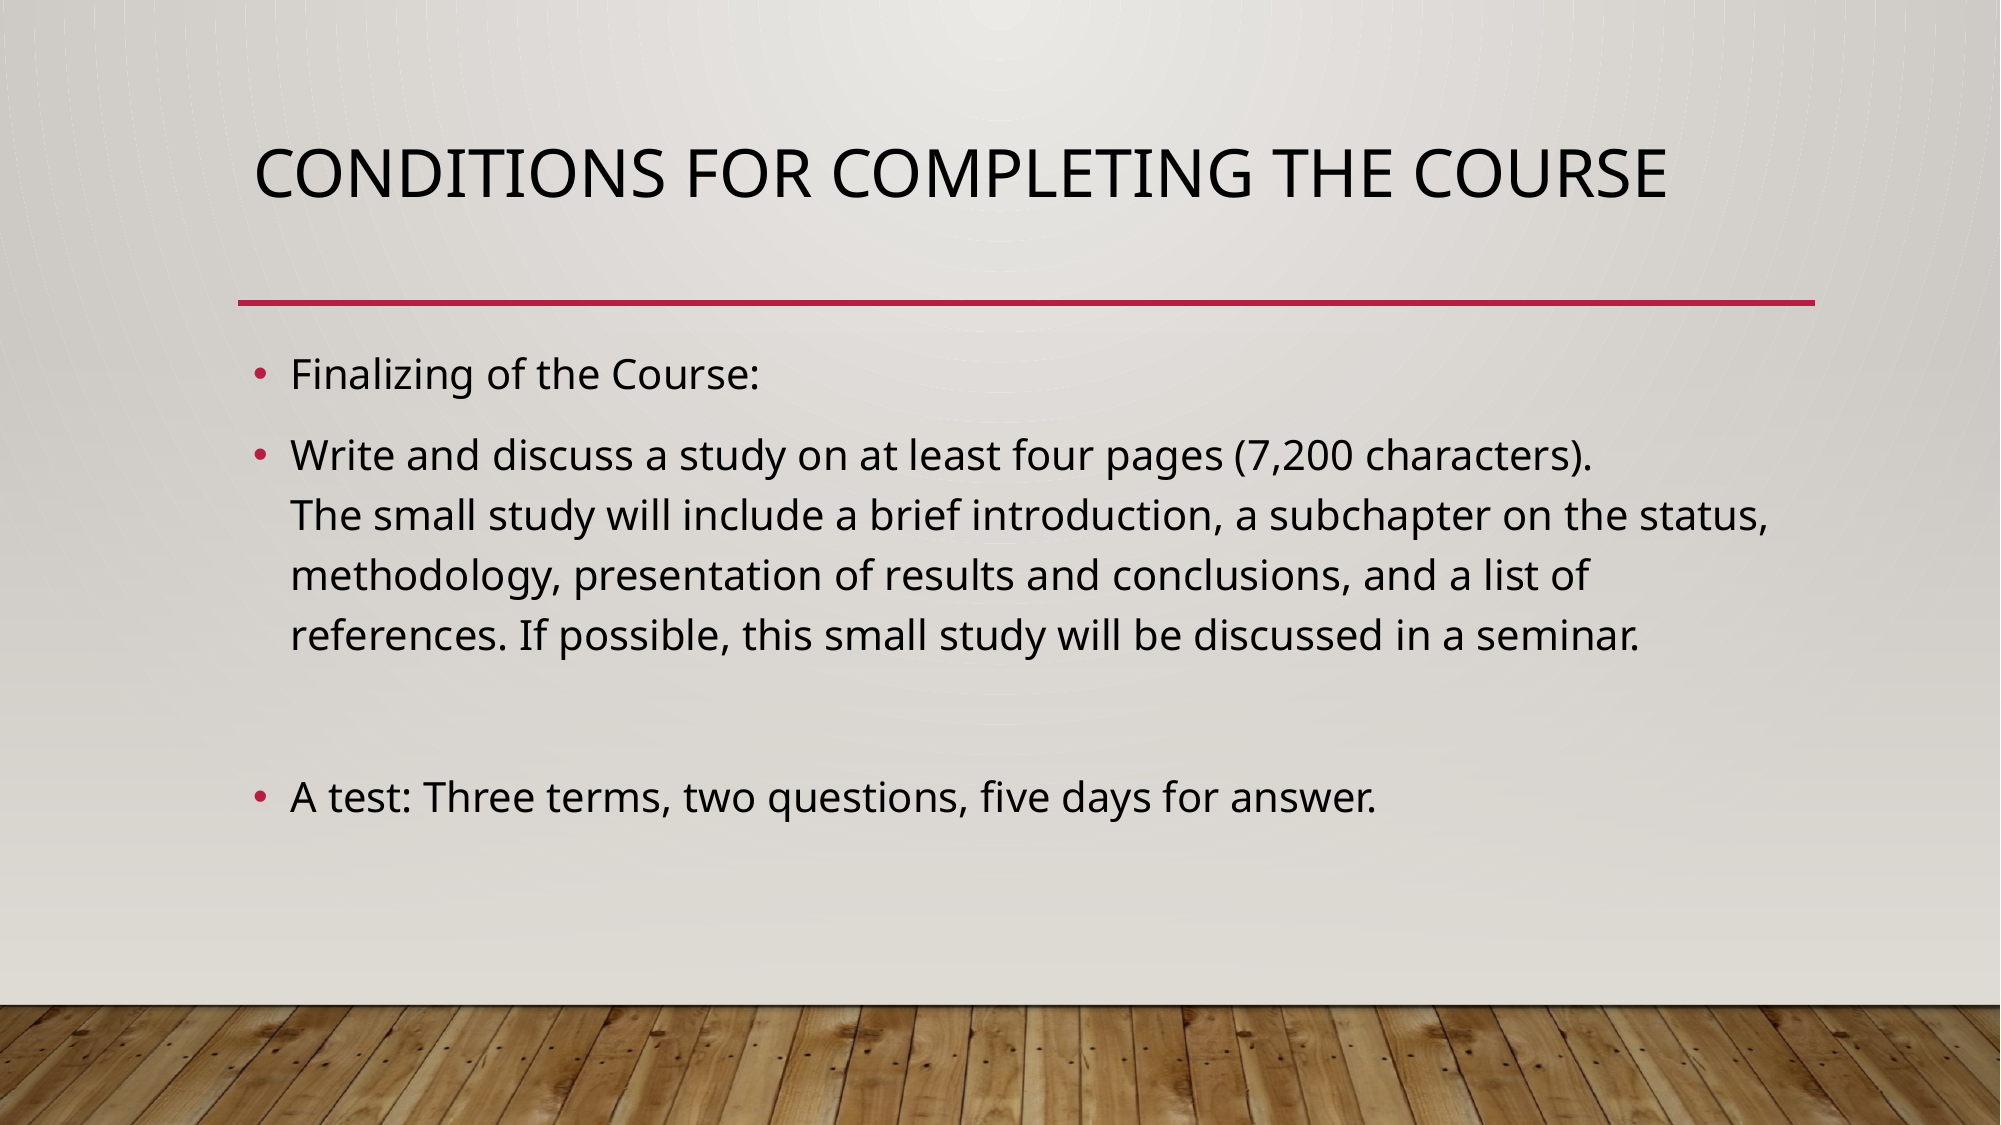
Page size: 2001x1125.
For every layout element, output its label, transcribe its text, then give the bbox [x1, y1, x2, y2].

picture [0, 1005, 2000, 1125]
title conditions for completing the course [238, 131, 1814, 305]
list Finalizing of the Course: Write and discuss a study on at least four pages (7,200 characters). The small study will include a brief introduction, a subchapter on the status, methodology, presentation of results and conclusions, and a list of references. If possible, this small study will be discussed in a seminar. A test: Three terms, two questions, five days for answer. [238, 330, 1814, 897]
